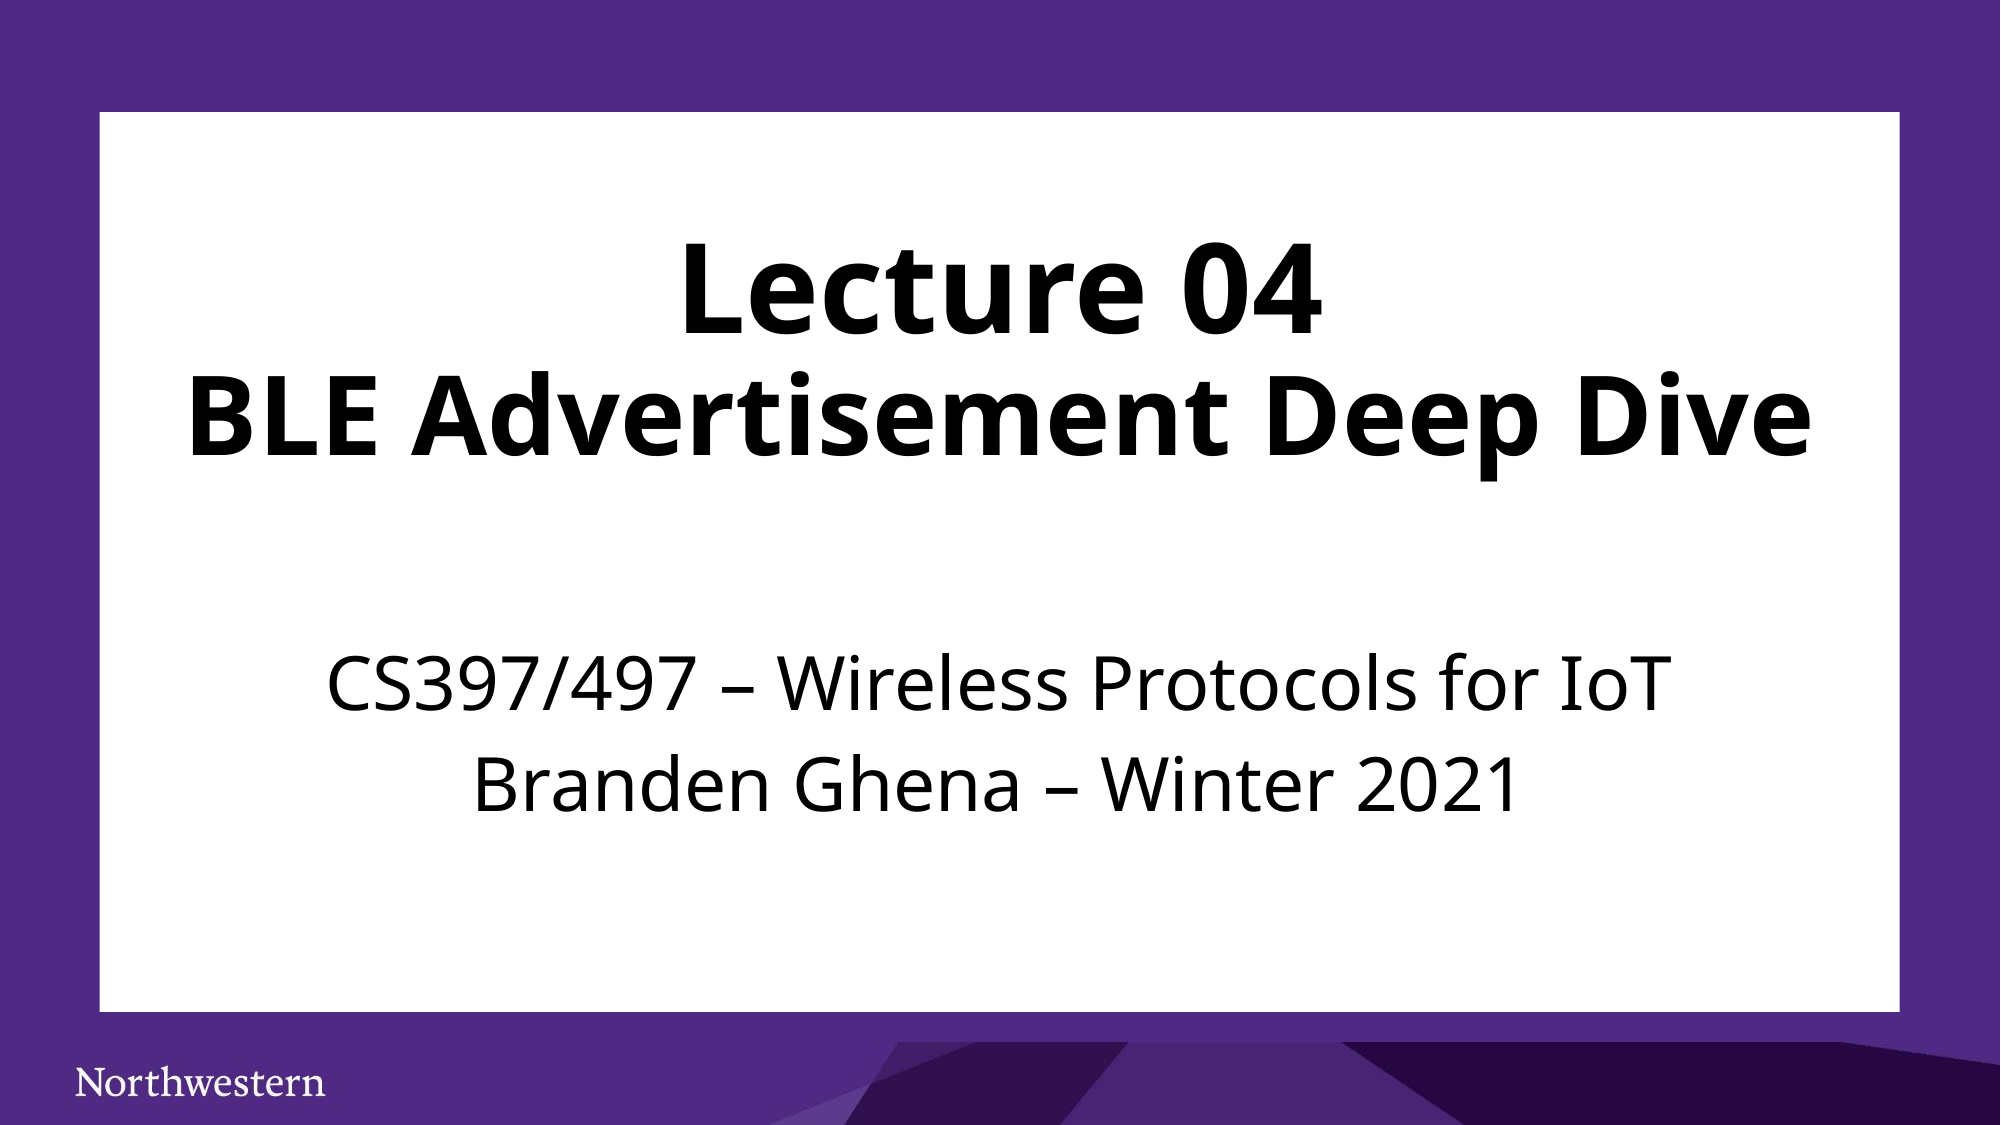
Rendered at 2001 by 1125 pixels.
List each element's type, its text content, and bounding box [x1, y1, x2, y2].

picture [0, 1042, 2000, 1125]
subtitle CS397/497 – Wireless Protocols for IoT Branden Ghena – Winter 2021 [99, 637, 1900, 863]
title Lecture 04 BLE Advertisement Deep Dive [99, 112, 1900, 488]
